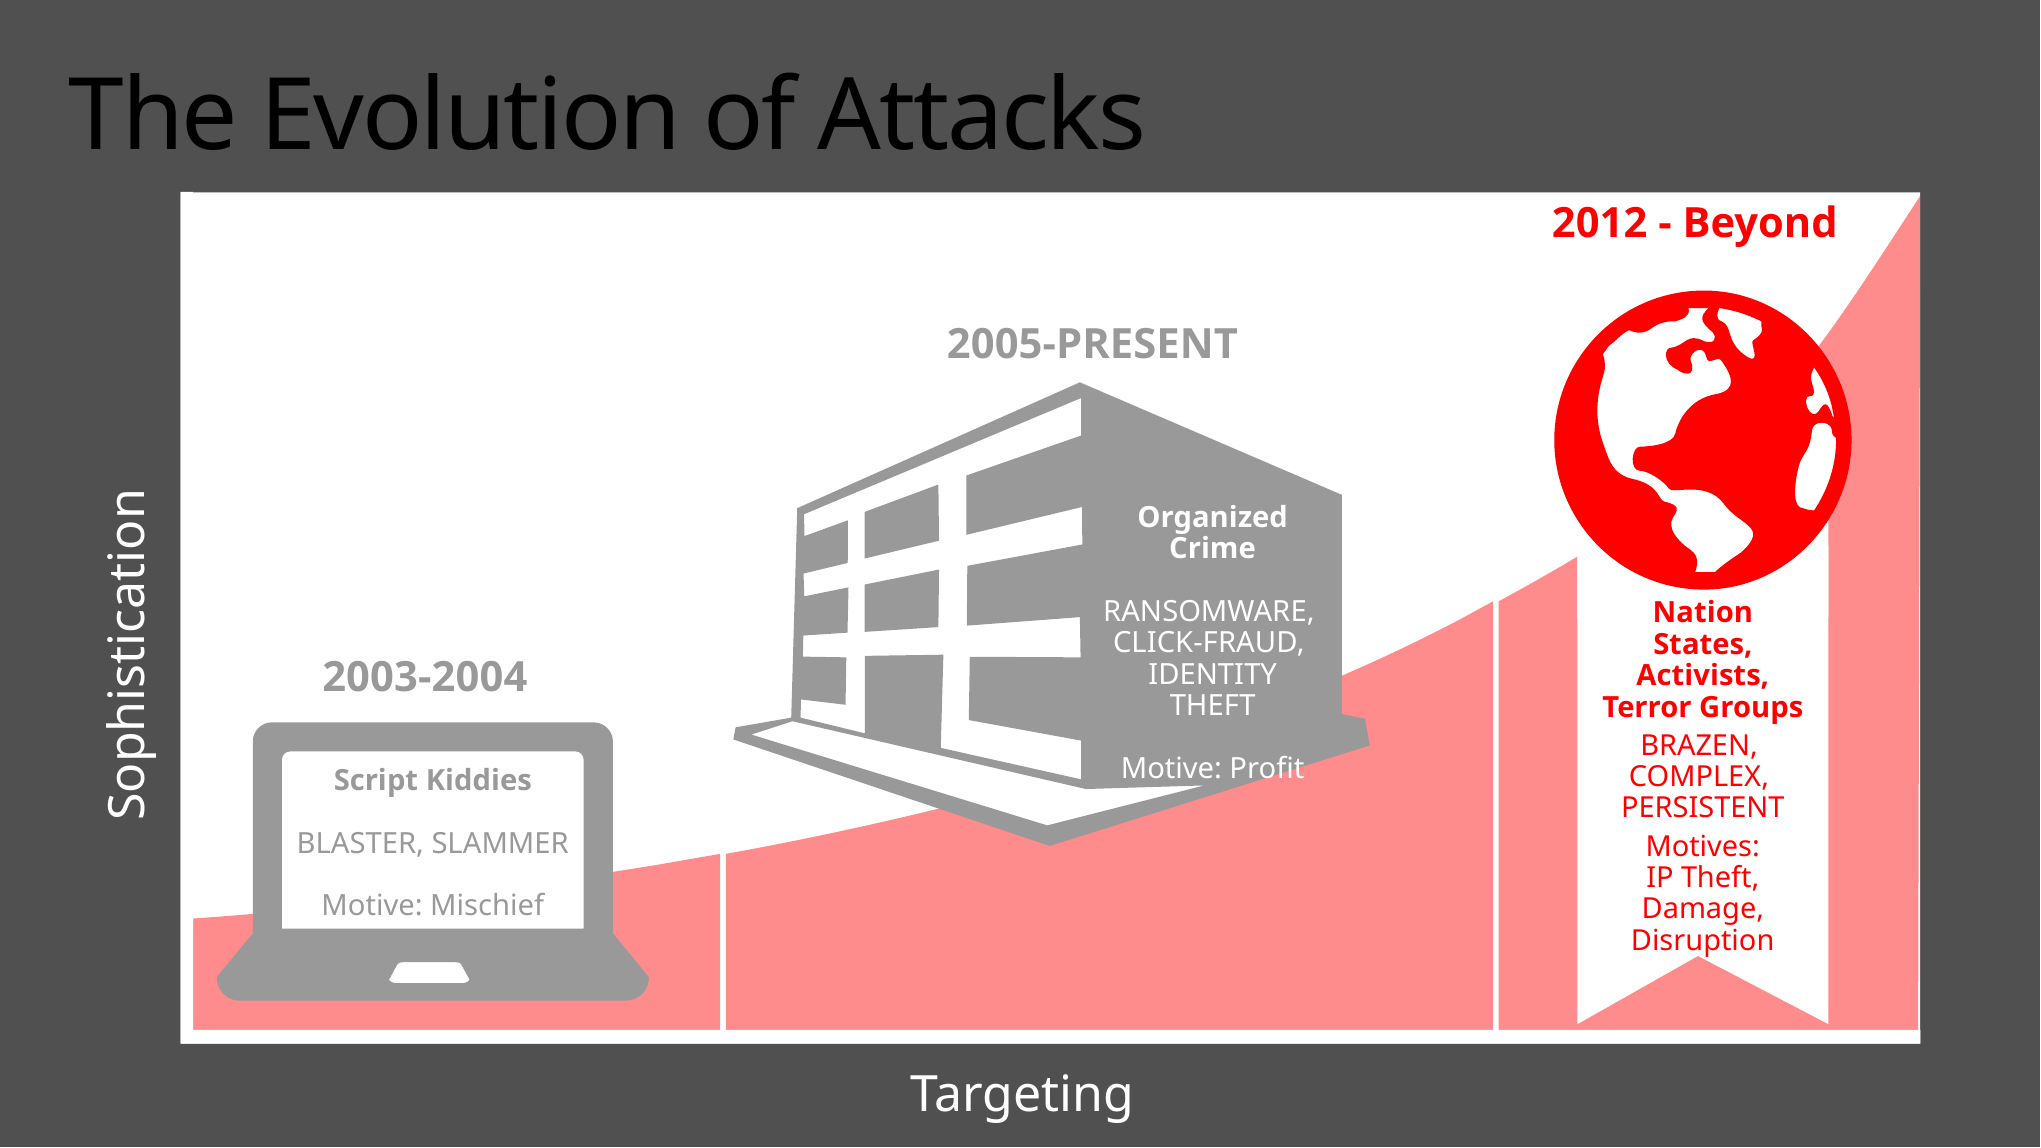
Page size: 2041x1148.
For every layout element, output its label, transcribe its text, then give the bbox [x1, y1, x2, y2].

text_box Script Kiddies BLASTER, SLAMMER Motive: Mischief [274, 757, 592, 930]
text_box [725, 603, 1488, 1029]
text_box 2003-2004 [278, 632, 572, 723]
text_box Targeting [861, 1045, 1184, 1147]
text_box [391, 964, 468, 982]
text_box [802, 400, 1081, 778]
text_box Organized Crime RANSOMWARE, CLICK-FRAUD, IDENTITY THEFT Motive: Profit [1087, 494, 1338, 793]
text_box [194, 199, 1488, 1029]
text_box [732, 381, 1371, 847]
text_box [194, 853, 721, 1029]
text_box 2005-PRESENT [904, 300, 1281, 391]
text_box Sophistication [77, 447, 179, 862]
text_box [215, 721, 650, 1002]
text_box [756, 723, 1167, 824]
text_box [1488, 178, 1921, 1038]
title The Evolution of Attacks [45, 48, 1996, 199]
text_box [284, 753, 581, 757]
text_box [180, 191, 1921, 1045]
